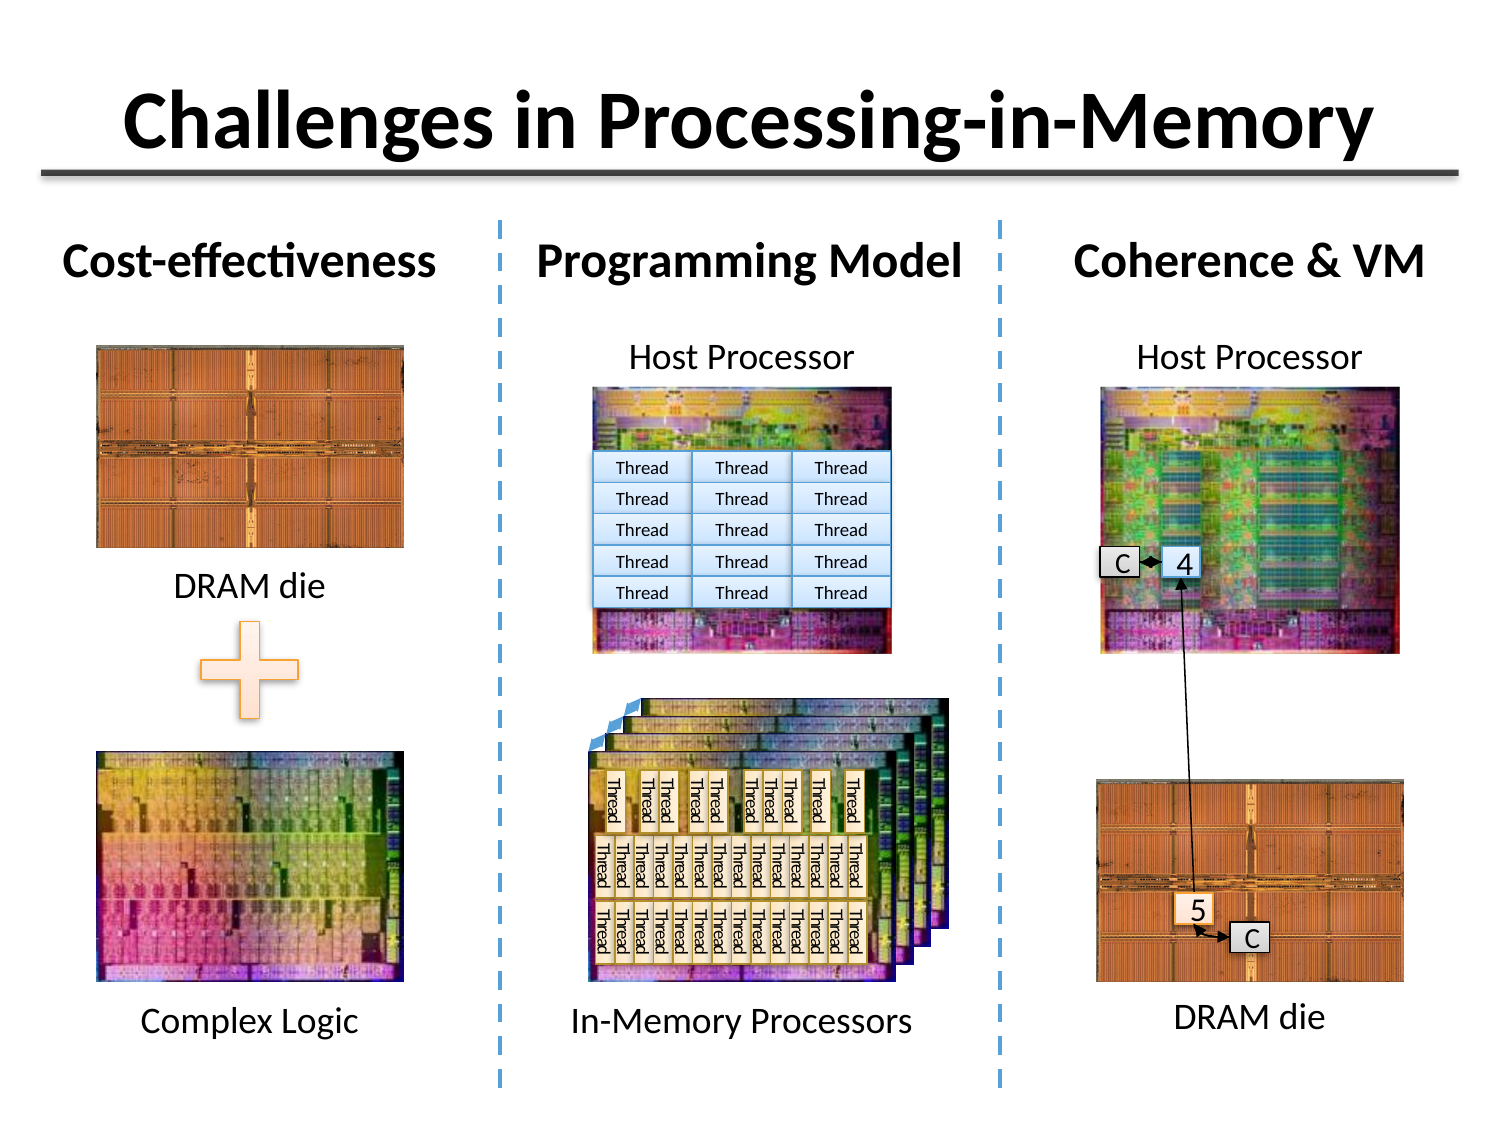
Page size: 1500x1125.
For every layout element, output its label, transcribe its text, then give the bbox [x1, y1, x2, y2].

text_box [95, 345, 404, 1049]
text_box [554, 751, 931, 1049]
picture [642, 698, 949, 948]
text_box Cost-effectiveness [47, 219, 452, 295]
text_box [1180, 577, 1195, 894]
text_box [1193, 923, 1231, 938]
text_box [594, 769, 868, 965]
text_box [592, 324, 892, 451]
title Challenges in Processing-in-Memory [75, 45, 1425, 173]
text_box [592, 450, 891, 608]
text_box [1099, 324, 1400, 655]
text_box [1095, 778, 1404, 1046]
text_box Programming Model [521, 219, 979, 295]
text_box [592, 613, 892, 655]
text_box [1205, 912, 1219, 922]
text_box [588, 697, 642, 753]
text_box Coherence & VM [1059, 219, 1441, 295]
